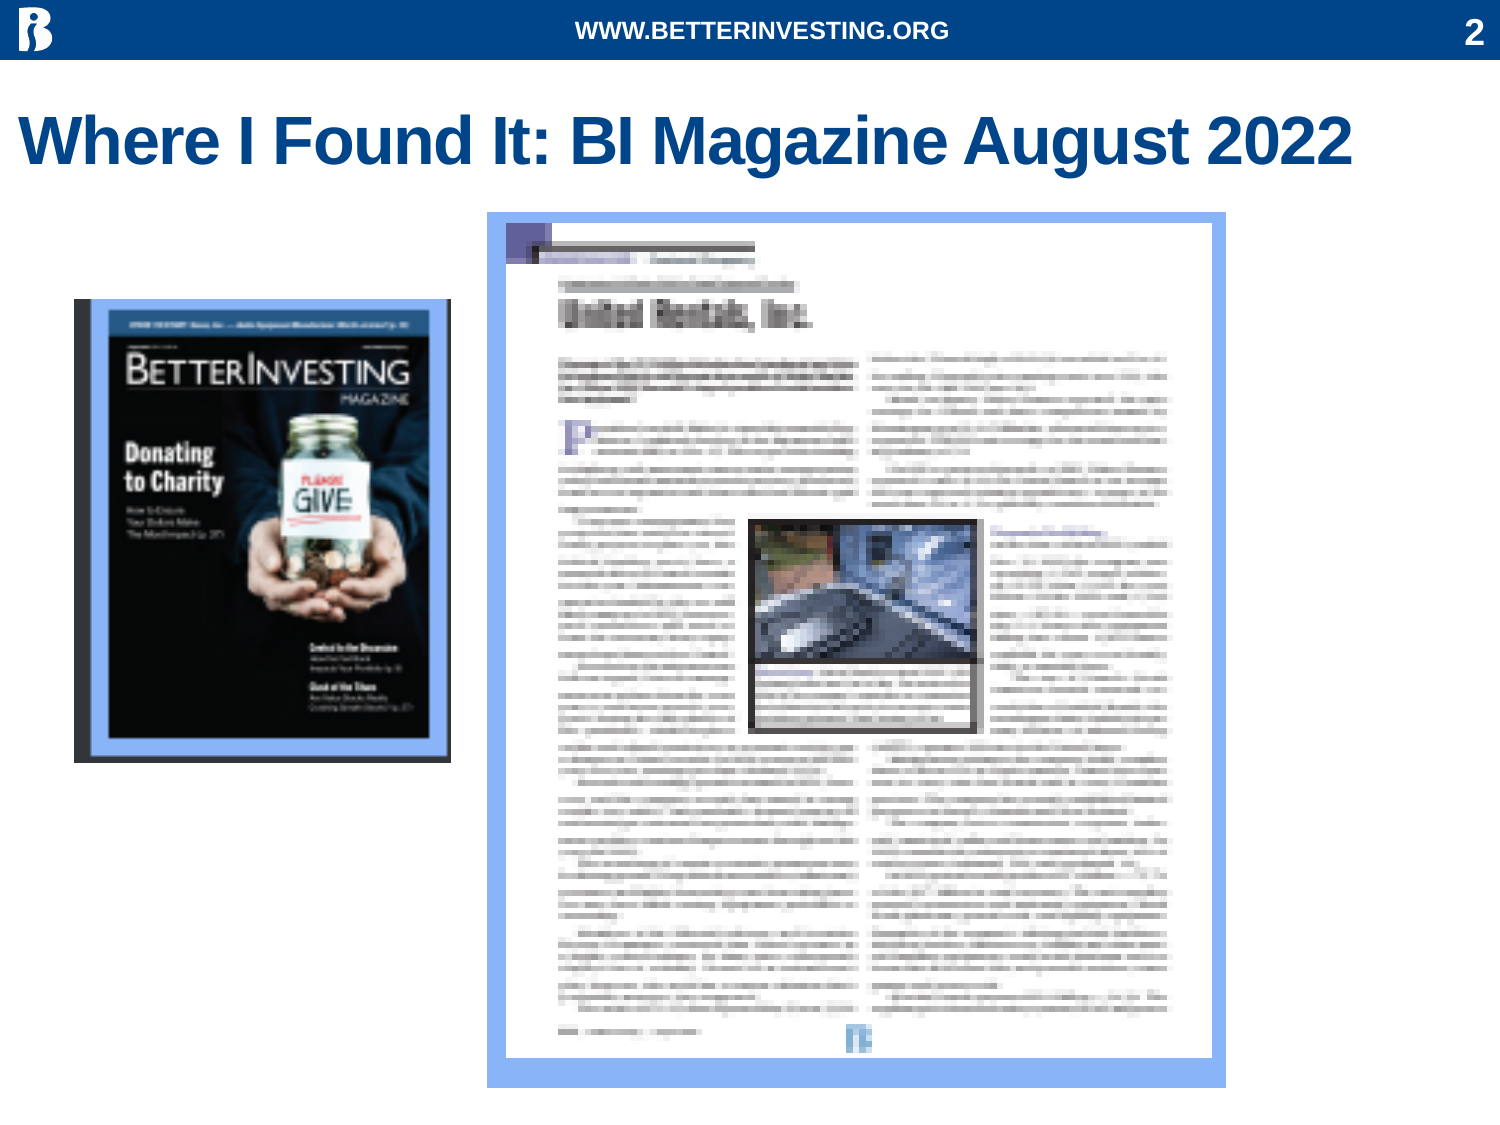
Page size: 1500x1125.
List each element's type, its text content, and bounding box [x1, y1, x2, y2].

title Where I Found It: BI Magazine August 2022 [4, 62, 1500, 213]
picture [487, 212, 1226, 1088]
footer WWW.BETTERINVESTING.ORG [262, 3, 1263, 57]
slide_number 2 [1325, 3, 1500, 57]
picture [73, 299, 451, 763]
picture [17, 6, 54, 53]
